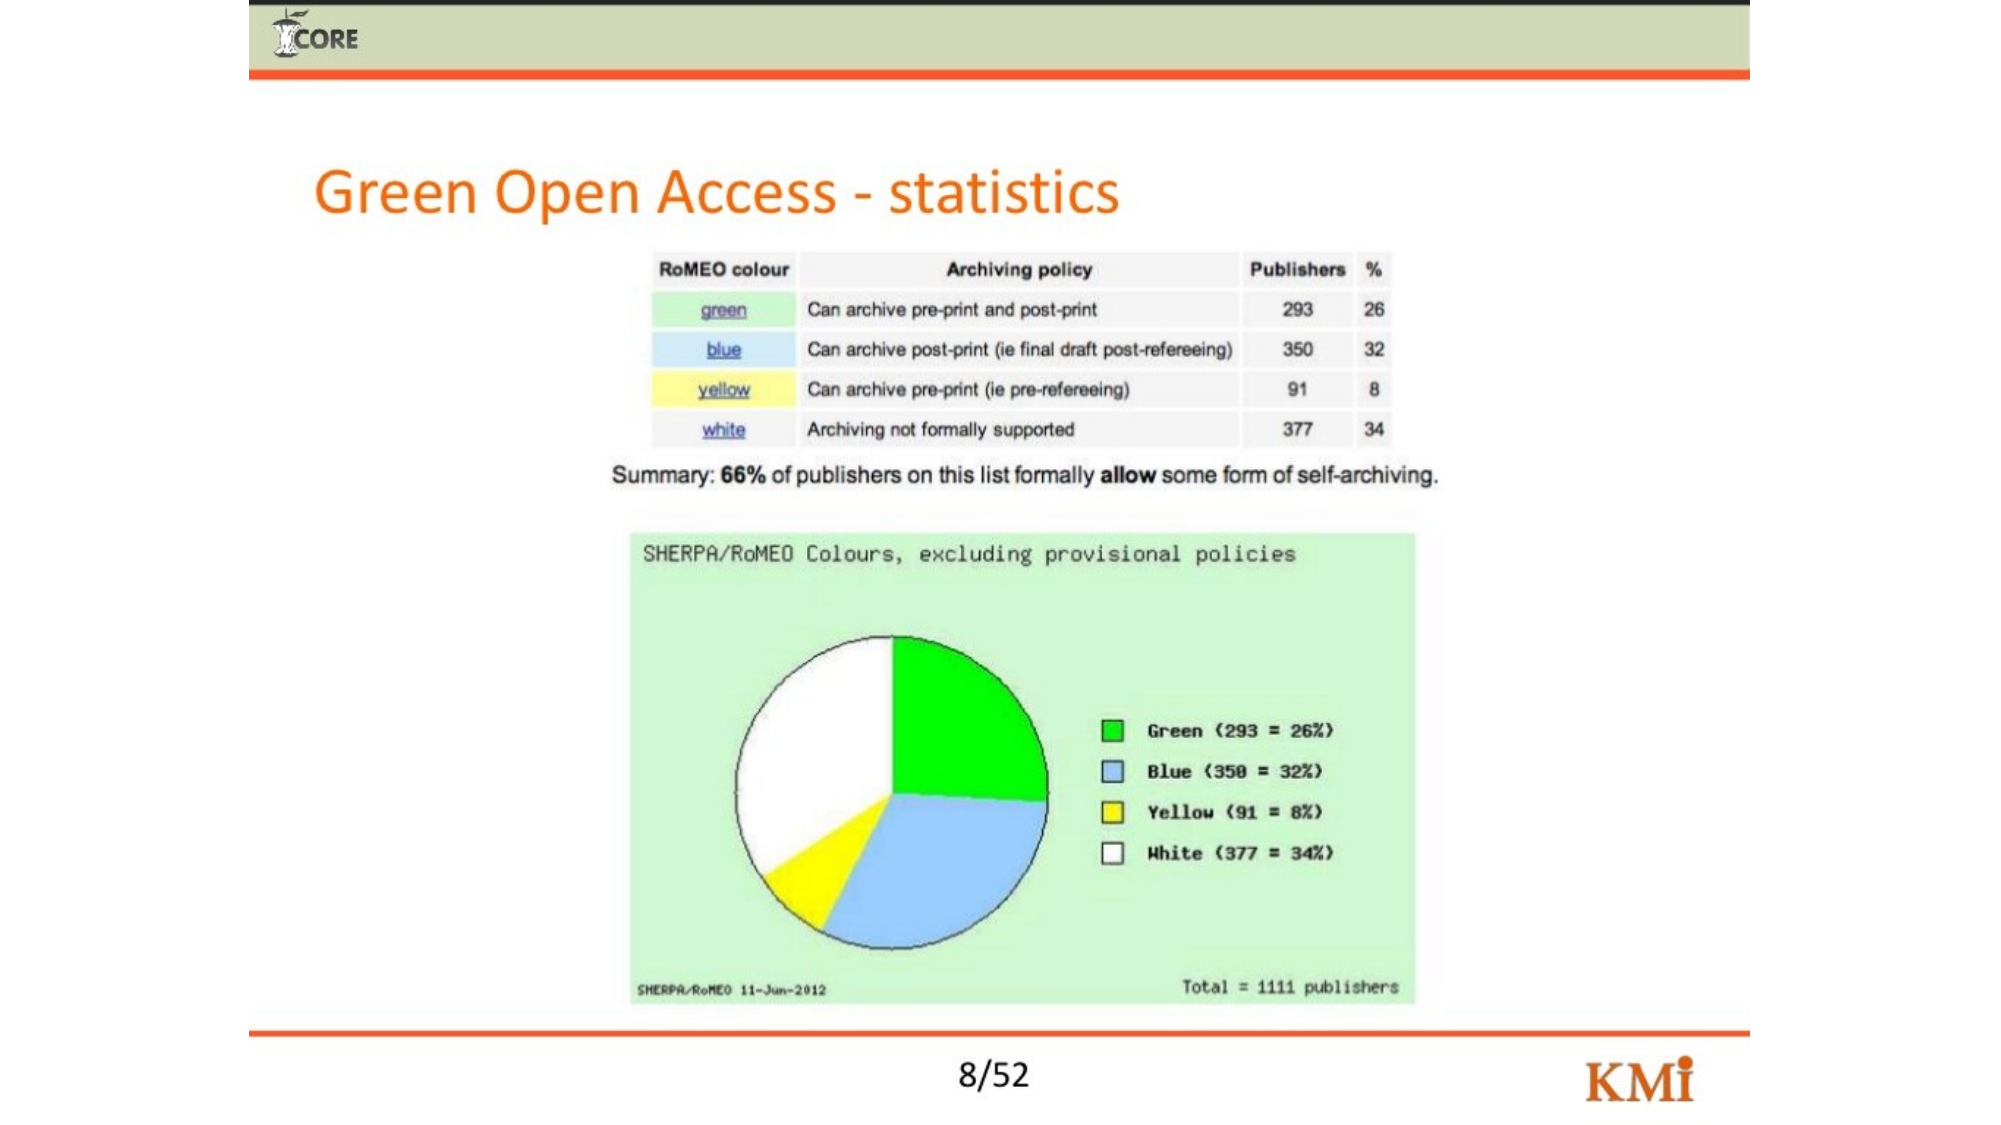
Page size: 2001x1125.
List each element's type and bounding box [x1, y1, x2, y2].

picture [249, 0, 1750, 1125]
